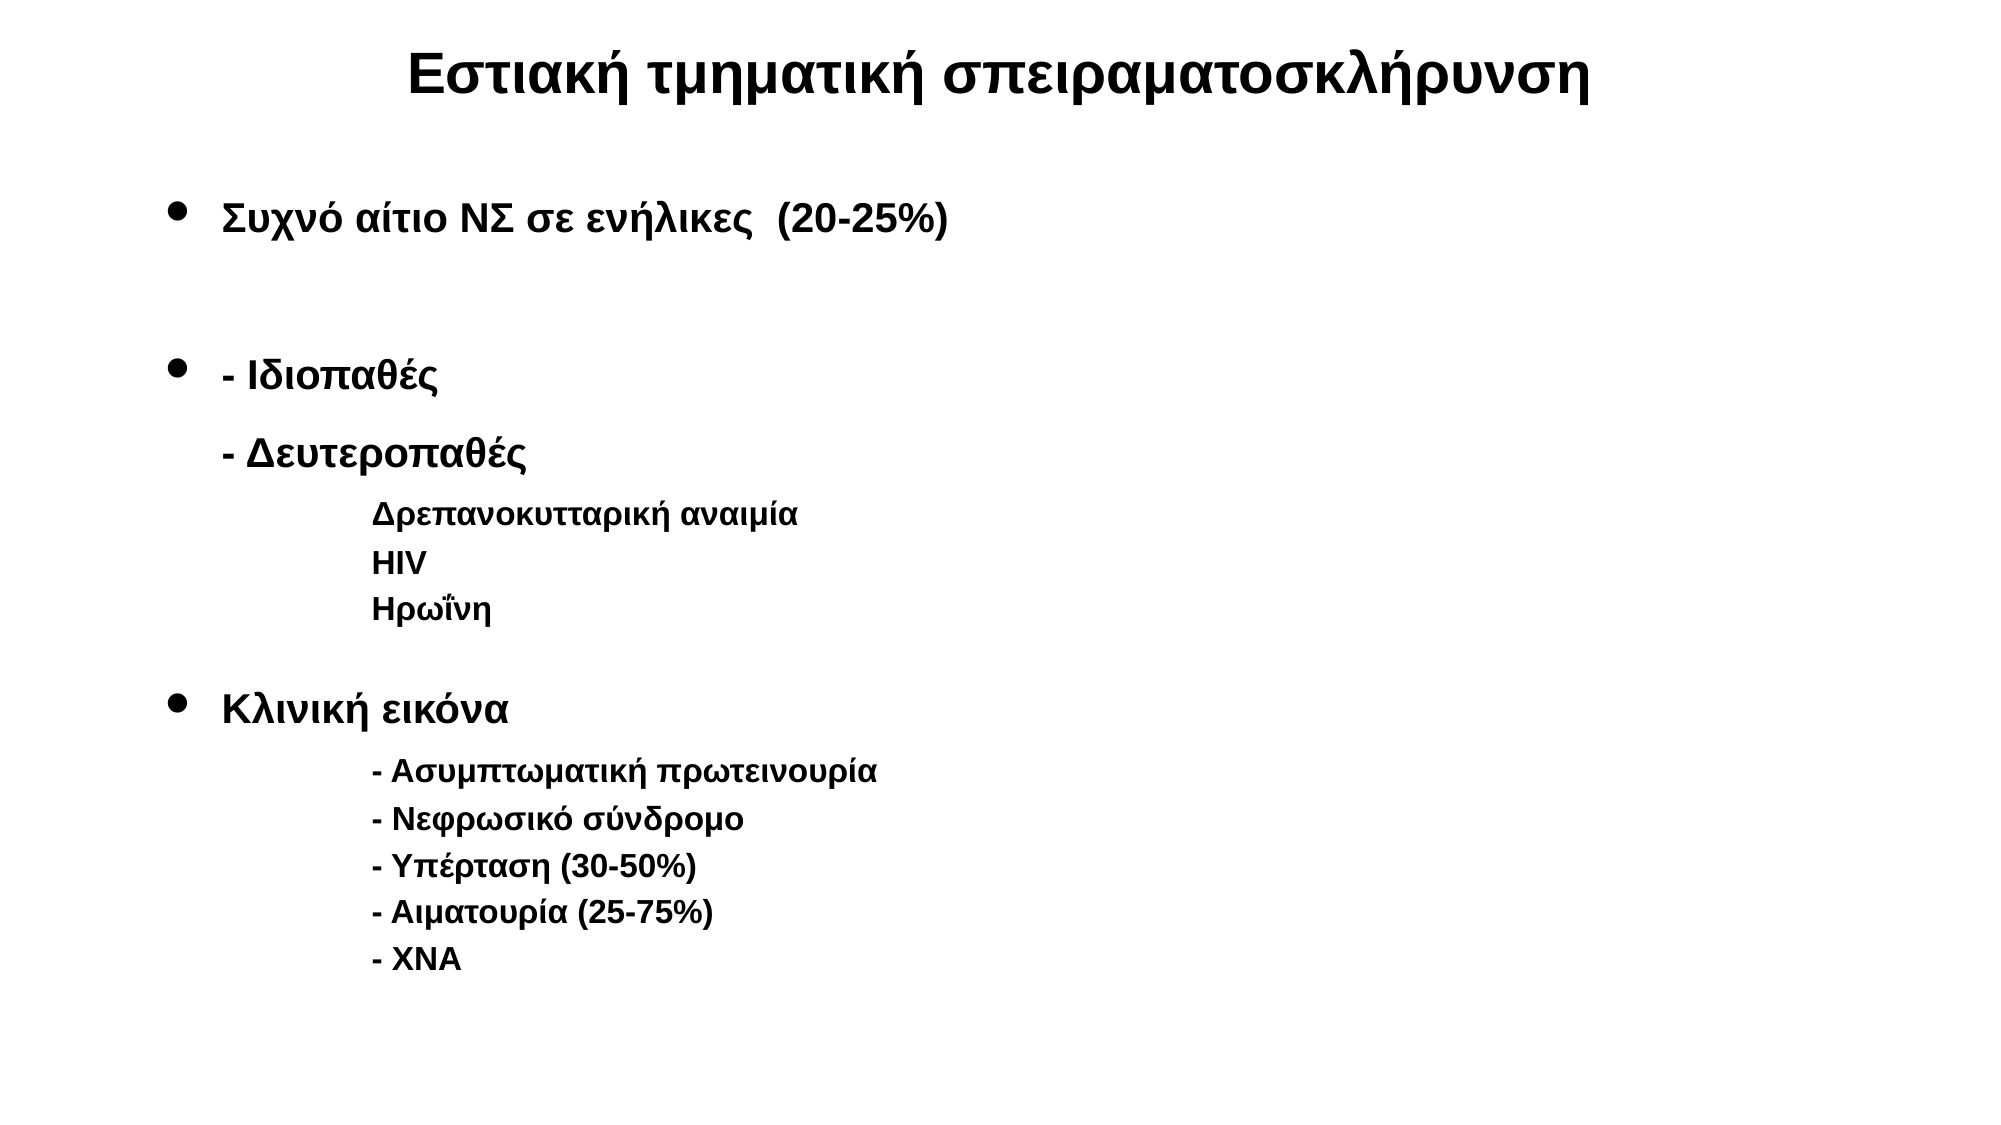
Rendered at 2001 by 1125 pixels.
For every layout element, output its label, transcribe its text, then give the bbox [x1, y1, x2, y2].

text_box Εστιακή τμηματική σπειραματοσκλήρυνση [249, 39, 1750, 102]
text_box Συχνό αίτιο ΝΣ σε ενήλικες (20-25%) - Ιδιοπαθές - Δευτεροπαθές Δρεπανοκυτταρική αναιμία HIV Ηρωΐνη Κλινική εικόνα - Ασυμπτωματική πρωτεινουρία - Νεφρωσικό σύνδρομο - Υπέρταση (30-50%) - Αιματουρία (25-75%) - ΧΝΑ [150, 163, 1491, 1097]
